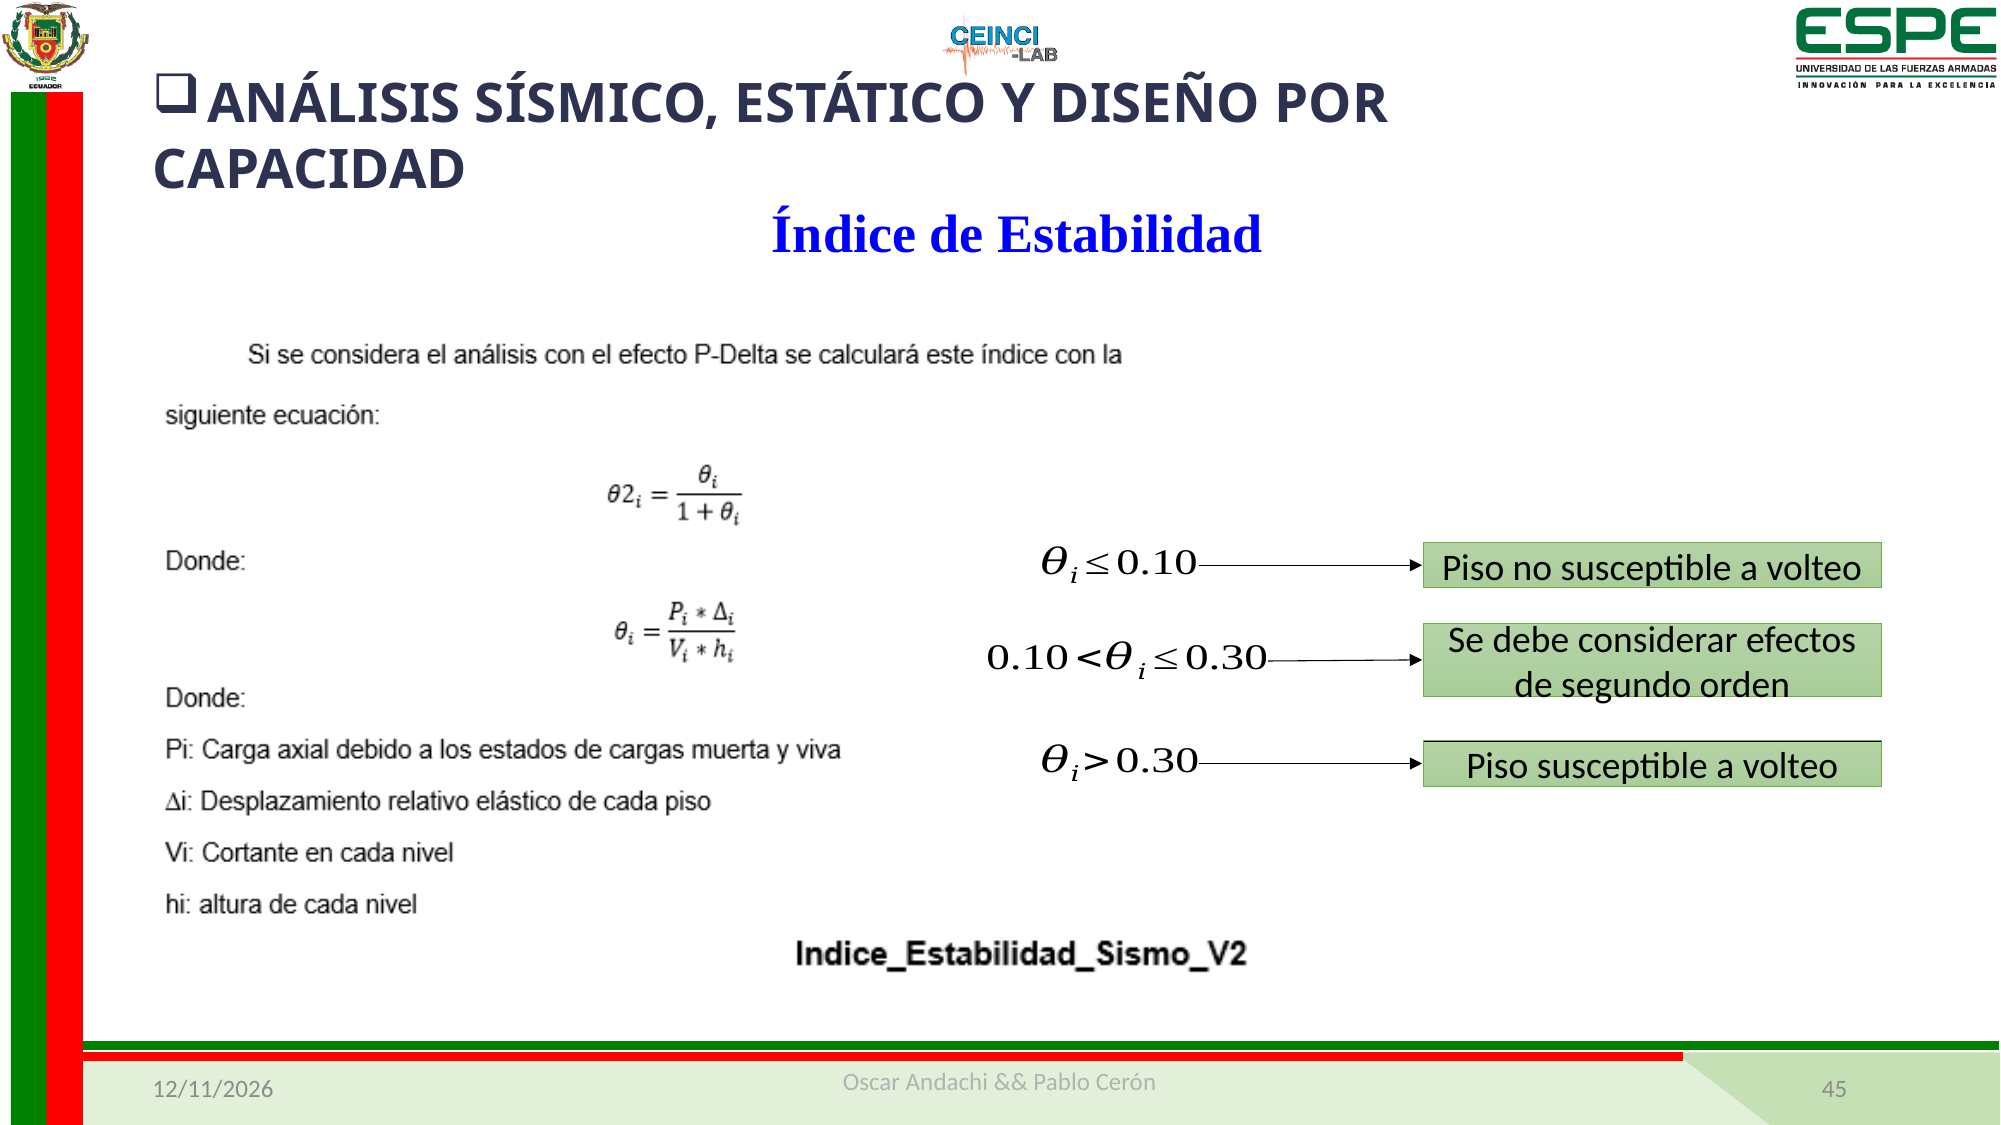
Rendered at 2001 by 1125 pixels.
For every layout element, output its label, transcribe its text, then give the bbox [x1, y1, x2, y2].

text_box Piso no susceptible a volteo [1423, 542, 1882, 588]
picture [787, 908, 1269, 979]
text_box ANÁLISIS SÍSMICO, ESTÁTICO Y DISEÑO POR CAPACIDAD [137, 59, 1722, 208]
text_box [152, 323, 1173, 935]
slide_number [137, 1057, 588, 1118]
slide_number 45 [1412, 1057, 1863, 1118]
picture [1793, 0, 1998, 92]
text_box Índice de Estabilidad [757, 191, 1312, 272]
footer Oscar Andachi && Pablo Cerón [662, 1057, 1338, 1118]
text_box Piso susceptible a volteo [1423, 740, 1882, 787]
picture [0, 0, 92, 92]
text_box Se debe considerar efectos de segundo orden [1423, 623, 1882, 697]
picture [942, 15, 1058, 59]
